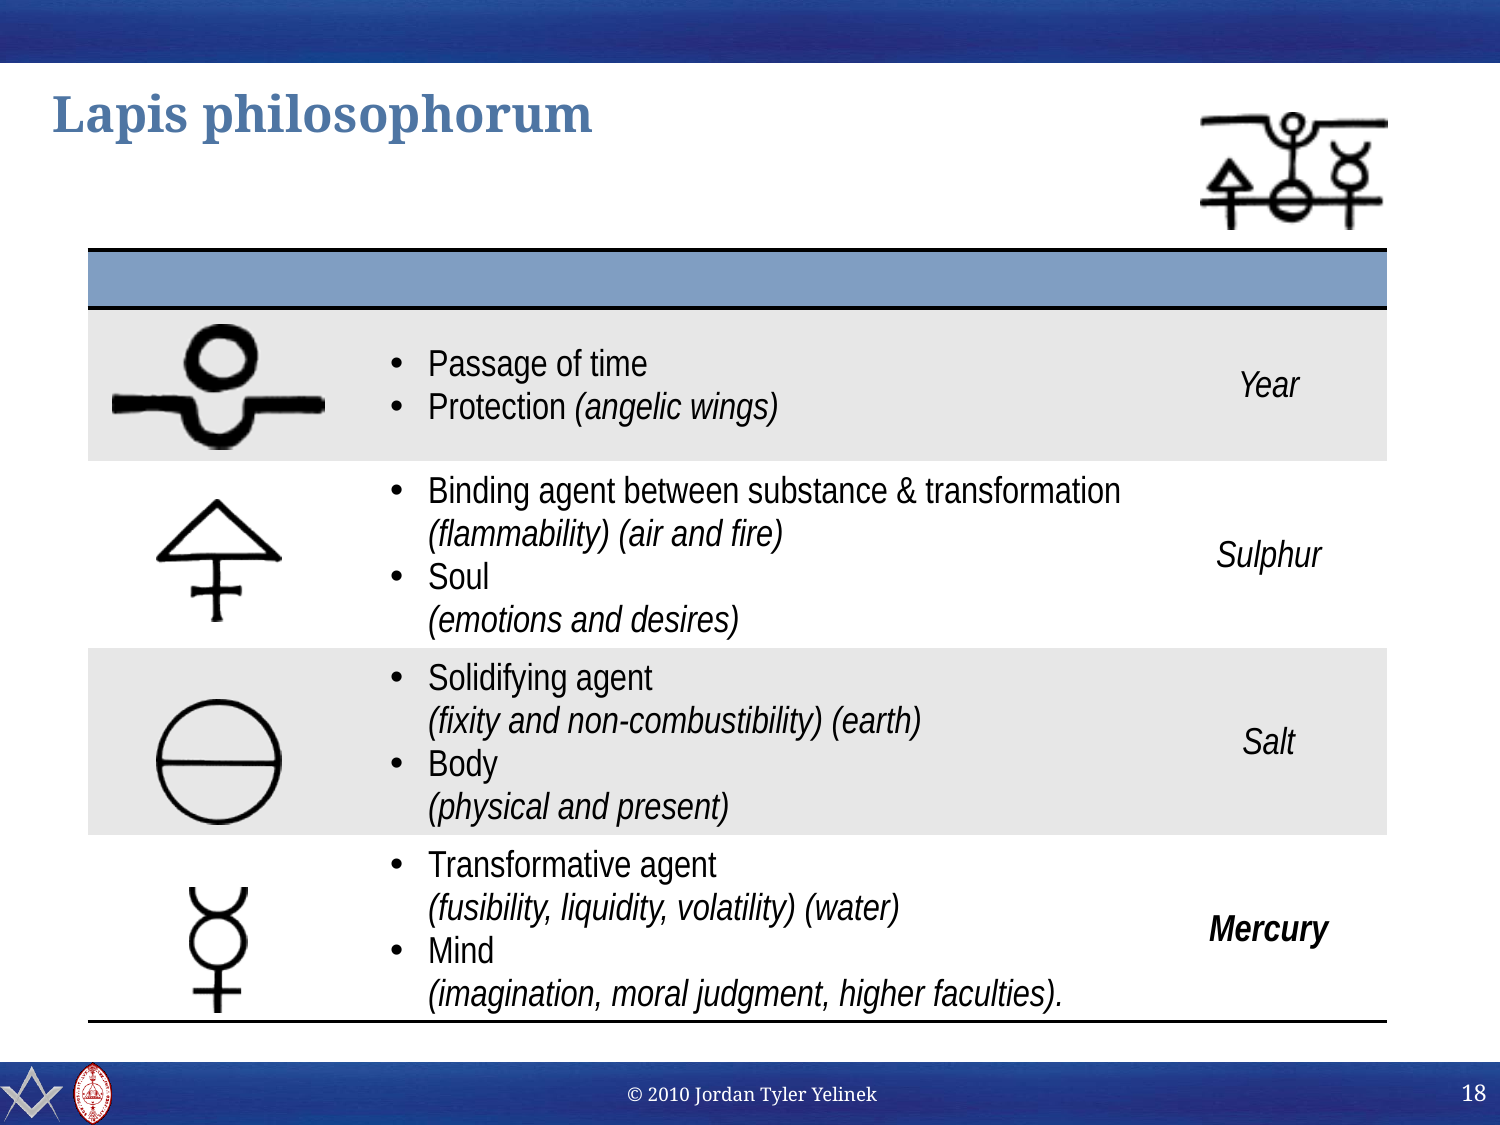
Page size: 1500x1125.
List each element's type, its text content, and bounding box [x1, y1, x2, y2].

title Lapis philosophorum [37, 74, 1450, 151]
table_cell [88, 310, 375, 461]
table_cell Mercury [1150, 835, 1387, 1020]
picture [155, 699, 282, 826]
picture [0, 1062, 1500, 1125]
table_cell Sulphur [1150, 461, 1387, 648]
table_cell Solidifying agent (fixity and non-combustibility) (earth) Body (physical and present) [375, 648, 1150, 835]
table_cell [88, 648, 375, 835]
table_cell Salt [1150, 648, 1387, 835]
table_cell [88, 461, 375, 648]
picture [0, 0, 1500, 63]
picture [189, 887, 248, 1013]
table_header [1150, 252, 1387, 306]
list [1199, 112, 1388, 230]
table_header [88, 252, 375, 306]
picture [112, 324, 326, 450]
table_cell Transformative agent (fusibility, liquidity, volatility) (water) Mind (imagination, moral judgment, higher faculties). [375, 835, 1150, 1020]
table_header [375, 252, 1150, 306]
table_cell [88, 835, 375, 1020]
table_cell Year [1150, 310, 1387, 461]
table_cell Binding agent between substance & transformation (flammability) (air and fire) Soul (emotions and desires) [375, 461, 1150, 648]
table_cell Passage of time Protection (angelic wings) [375, 310, 1150, 461]
picture [155, 499, 282, 623]
